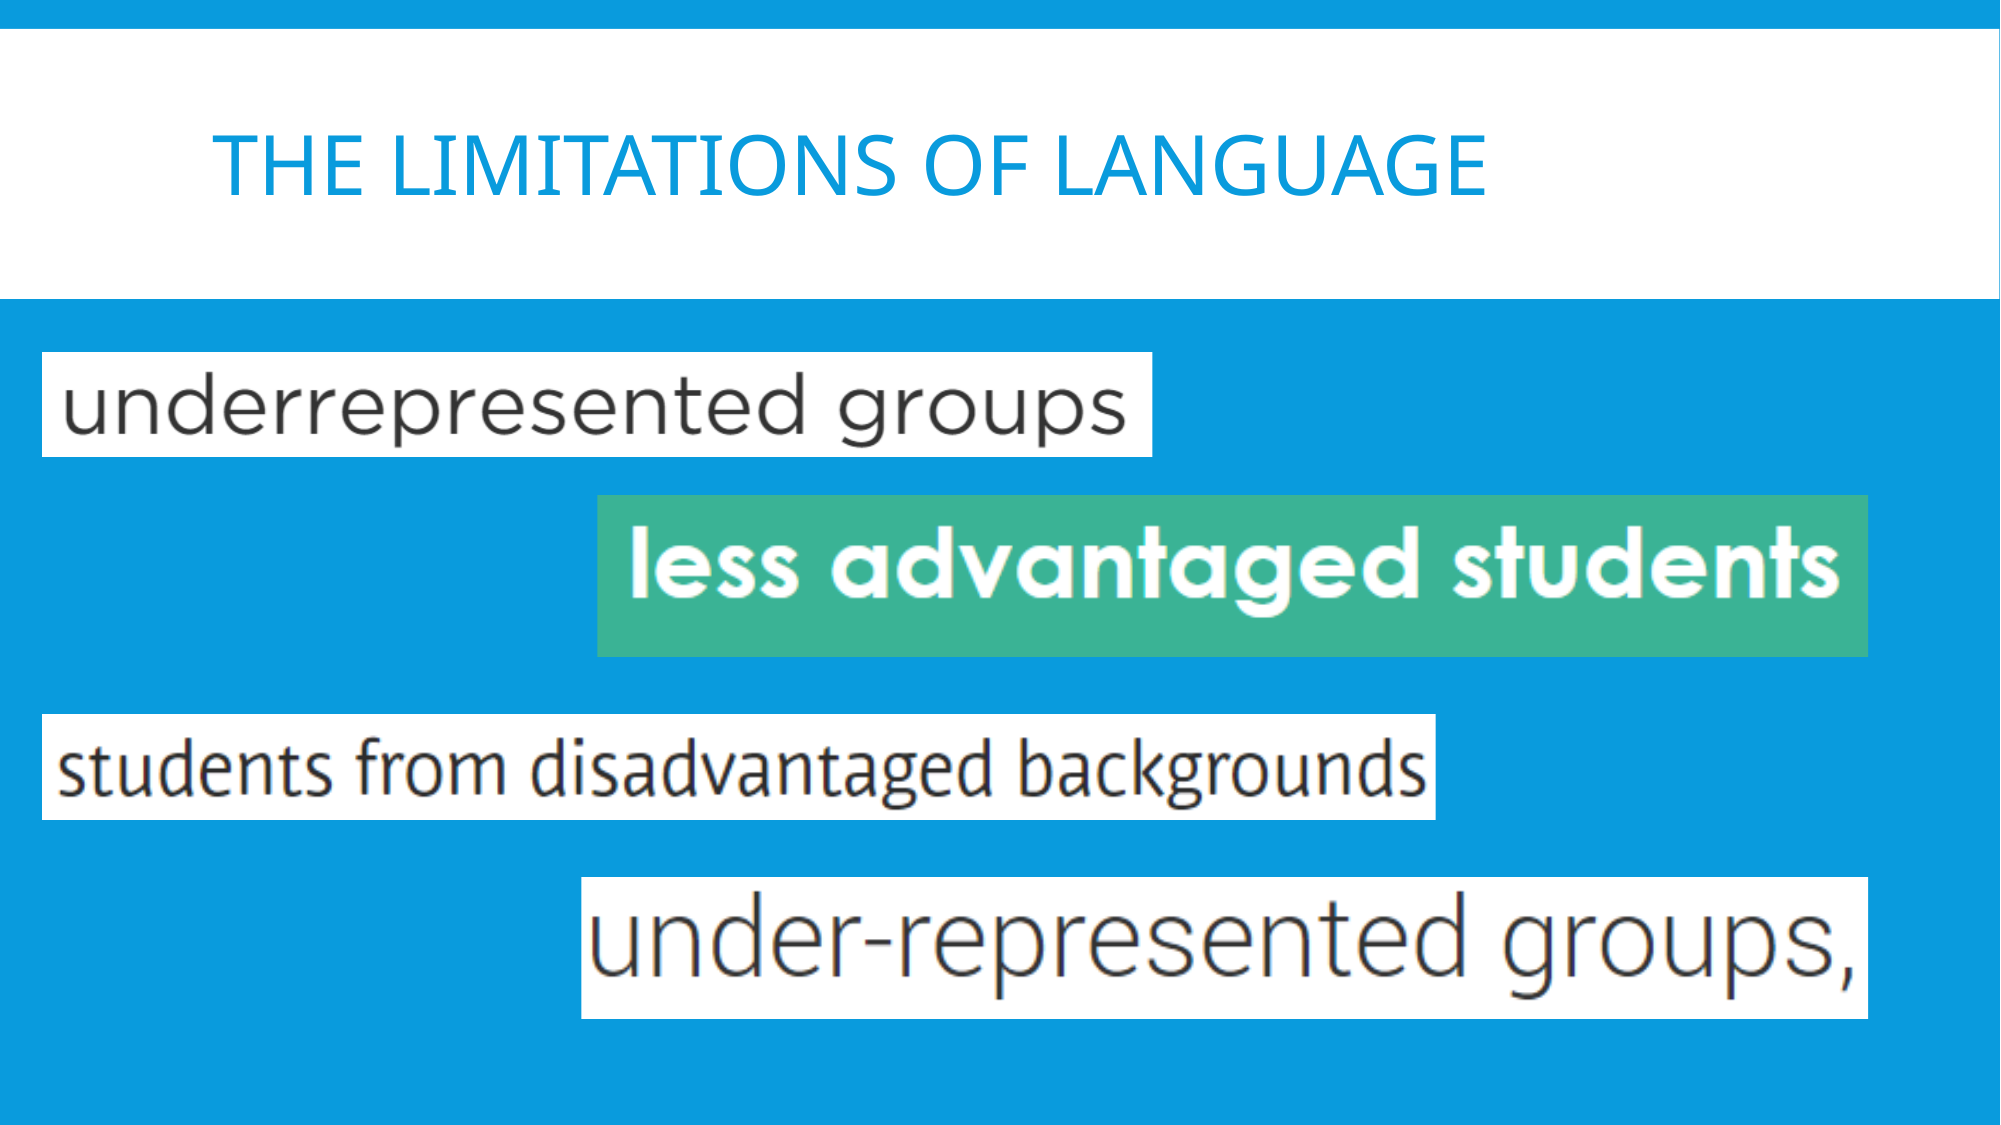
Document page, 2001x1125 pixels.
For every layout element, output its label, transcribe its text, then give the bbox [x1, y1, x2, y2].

picture [598, 496, 1867, 656]
picture [43, 715, 1435, 819]
picture [43, 353, 1152, 456]
title The Limitations of Language [197, 46, 1803, 295]
picture [582, 878, 1868, 1018]
